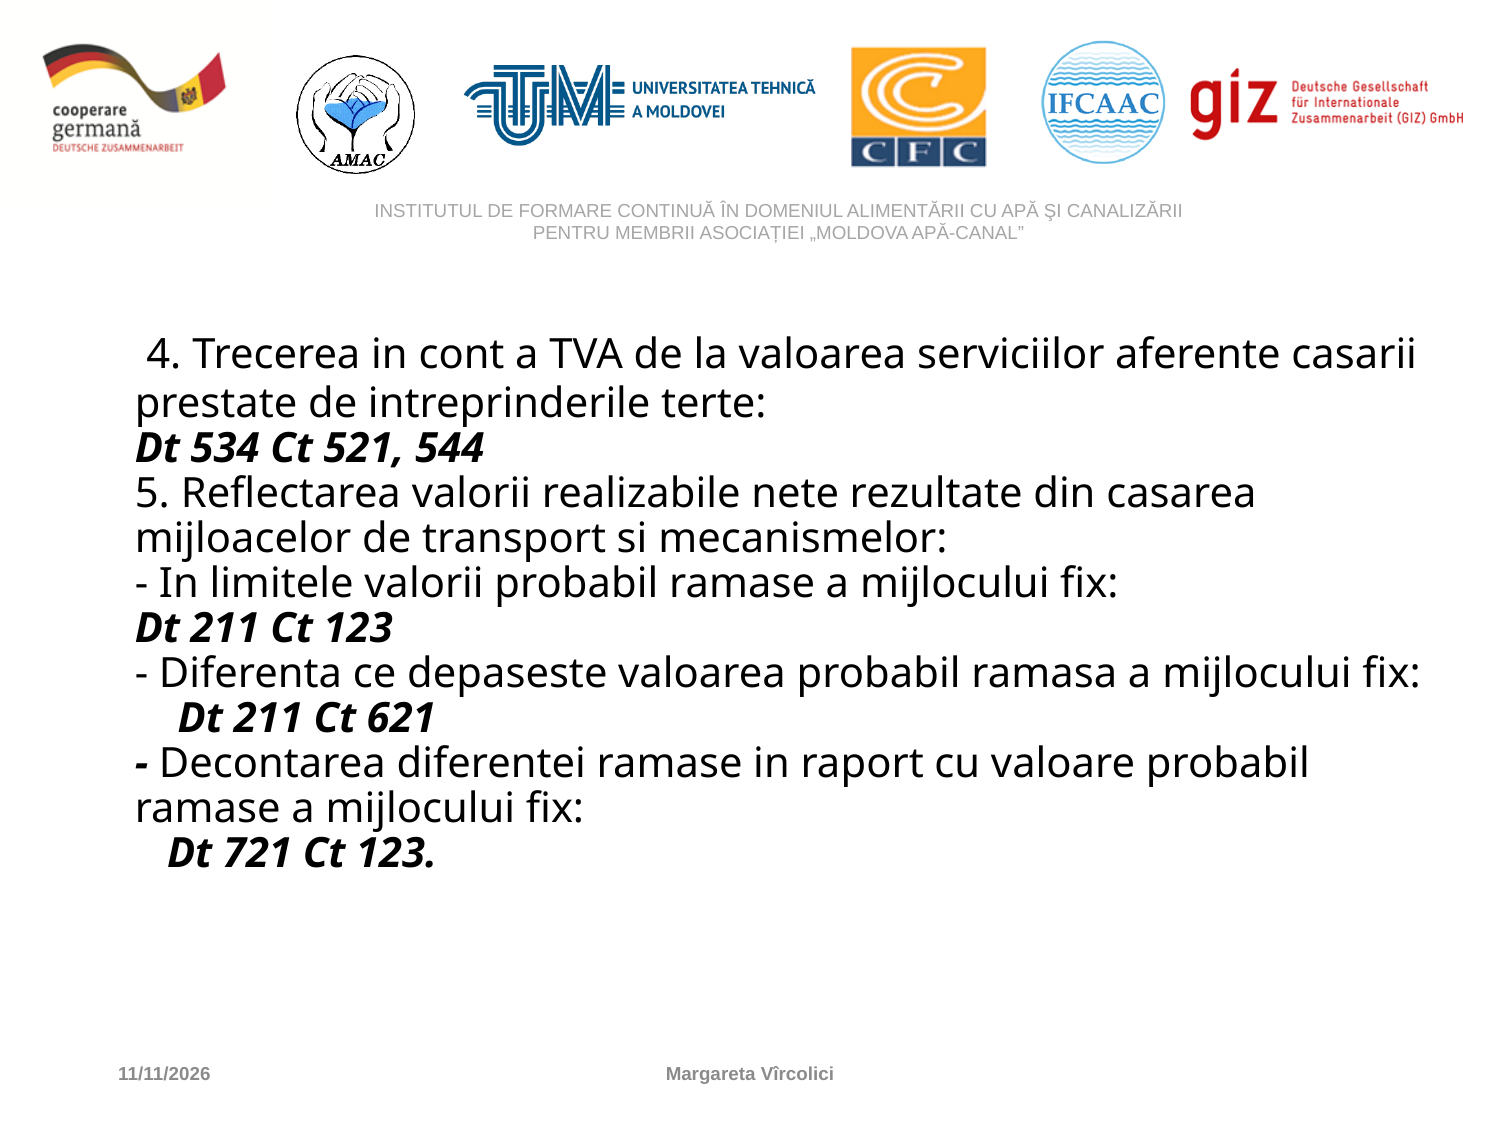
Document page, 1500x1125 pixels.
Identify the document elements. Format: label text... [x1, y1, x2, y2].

picture [1179, 62, 1477, 154]
picture [1034, 32, 1172, 170]
picture [454, 59, 821, 152]
text_box INSTITUTUL DE FORMARE CONTINUĂ ÎN DOMENIUL ALIMENTĂRII CU APĂ ŞI CANALIZĂRII PENTRU MEMBRII ASOCIAȚIEI „MOLDOVA APĂ-CANAL” [190, 171, 1366, 251]
footer Margareta Vîrcolici [496, 1042, 1004, 1103]
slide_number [103, 1042, 441, 1103]
picture [2, 1, 270, 206]
title 4. Trecerea in cont a TVA de la valoarea serviciilor aferente casarii prestate de intreprinderile terte: Dt 534 Ct 521, 544 5. Reflectarea valorii realizabile nete rezultate din casarea mijloacelor de transport si mecanismelor: - In limitele valorii probabil ramase a mijlocului fix: Dt 211 Ct 123 - Diferenta ce depaseste valoarea probabil ramasa a mijlocului fix: Dt 211 Ct 621 - Decontarea diferentei ramase in raport cu valoare probabil ramase a mijlocului fix: Dt 721 Ct 123. [20, 302, 1475, 1028]
picture [849, 37, 991, 179]
picture [296, 55, 415, 174]
